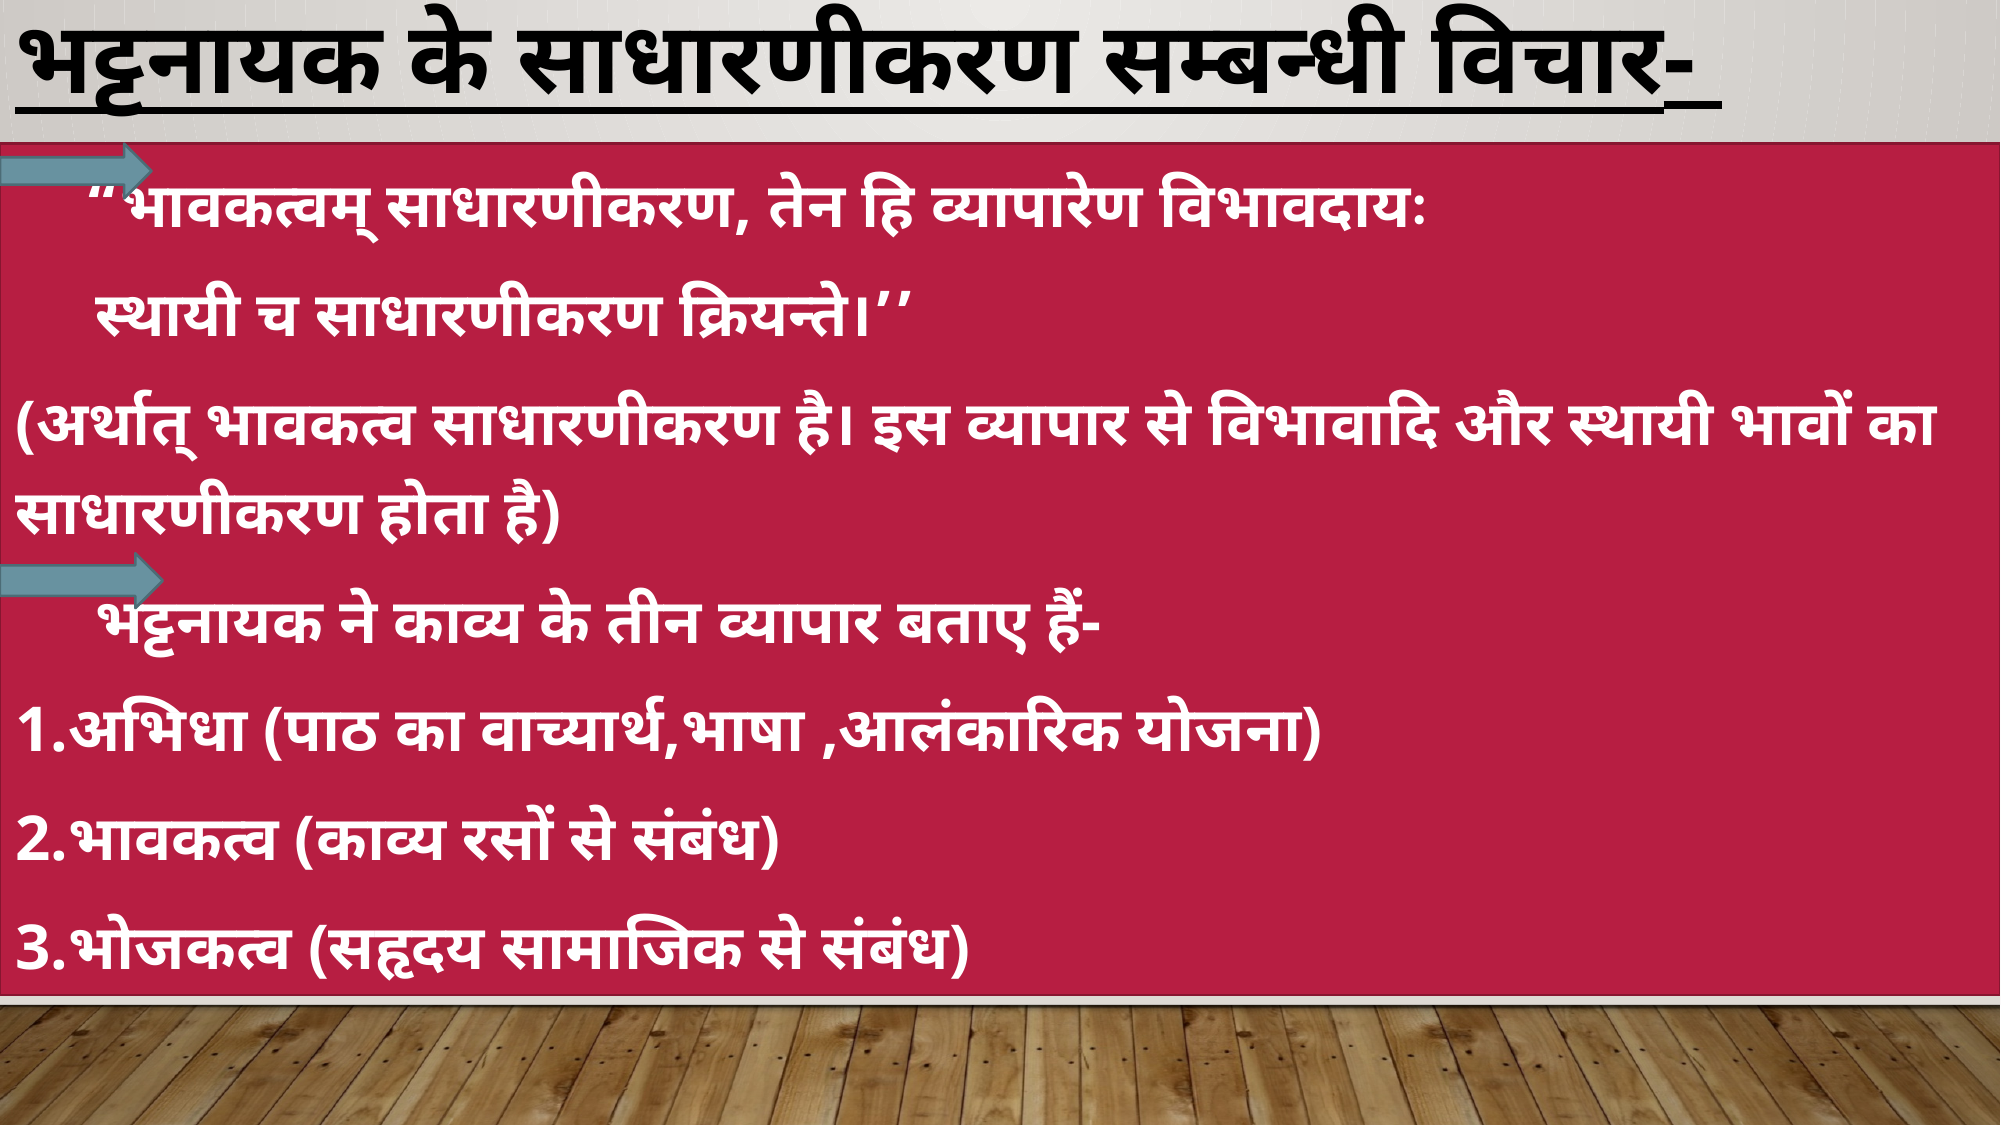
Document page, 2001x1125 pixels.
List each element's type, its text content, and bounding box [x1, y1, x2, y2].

list “भावकत्वम् साधारणीकरण, तेन हि व्यापारेण विभावदायः स्थायी च साधारणीकरण क्रियन्ते।’’ (अर्थात् भावकत्व साधारणीकरण है। इस व्यापार से विभावादि और स्थायी भावों का साधारणीकरण होता है) भट्टनायक ने काव्य के तीन व्यापार बताए हैं- 1.अभिधा (पाठ का वाच्यार्थ,भाषा ,आलंकारिक योजना) 2.भावकत्व (काव्य रसों से संबंध) 3.भोजकत्व (सहृदय सामाजिक से संबंध) [0, 142, 2000, 996]
text_box [0, 552, 164, 610]
picture [0, 1005, 2000, 1125]
title भट्टनायक के साधारणीकरण सम्बन्धी विचार- [0, 0, 2000, 142]
text_box [0, 142, 153, 200]
